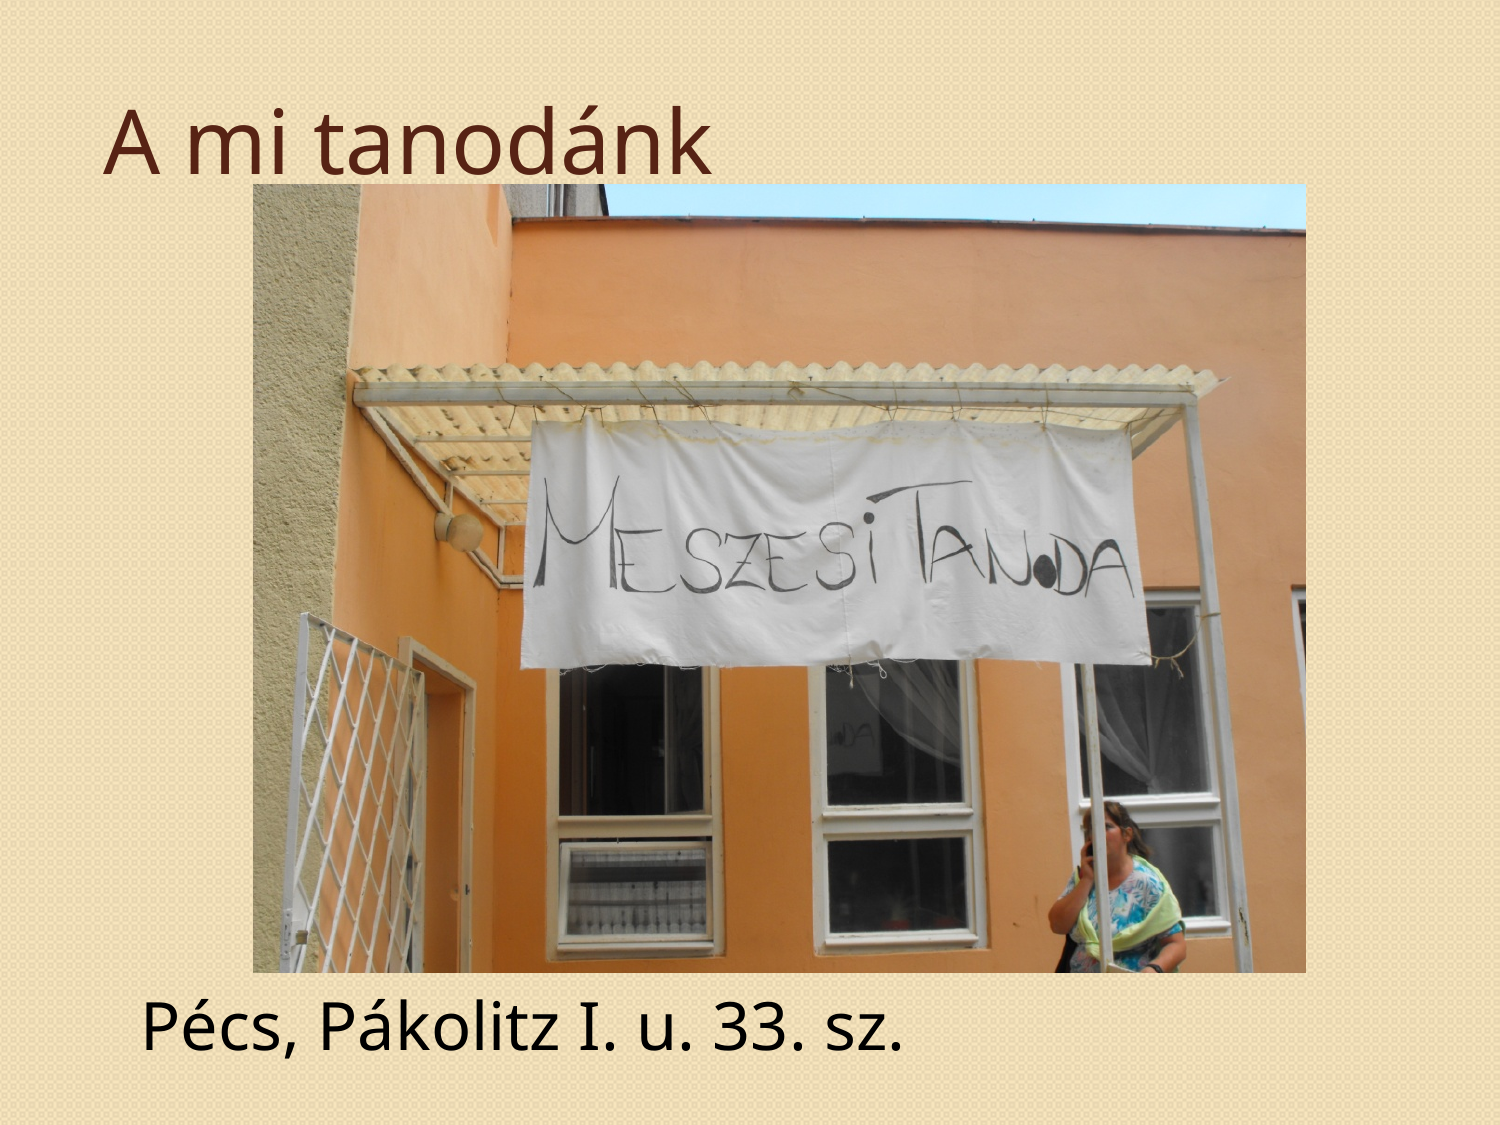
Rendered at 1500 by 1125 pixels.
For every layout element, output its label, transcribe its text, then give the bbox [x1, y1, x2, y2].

picture [253, 184, 1306, 974]
title A mi tanodánk [88, 45, 845, 233]
list Pécs, Pákolitz I. u. 33. sz. [112, 975, 1343, 1089]
